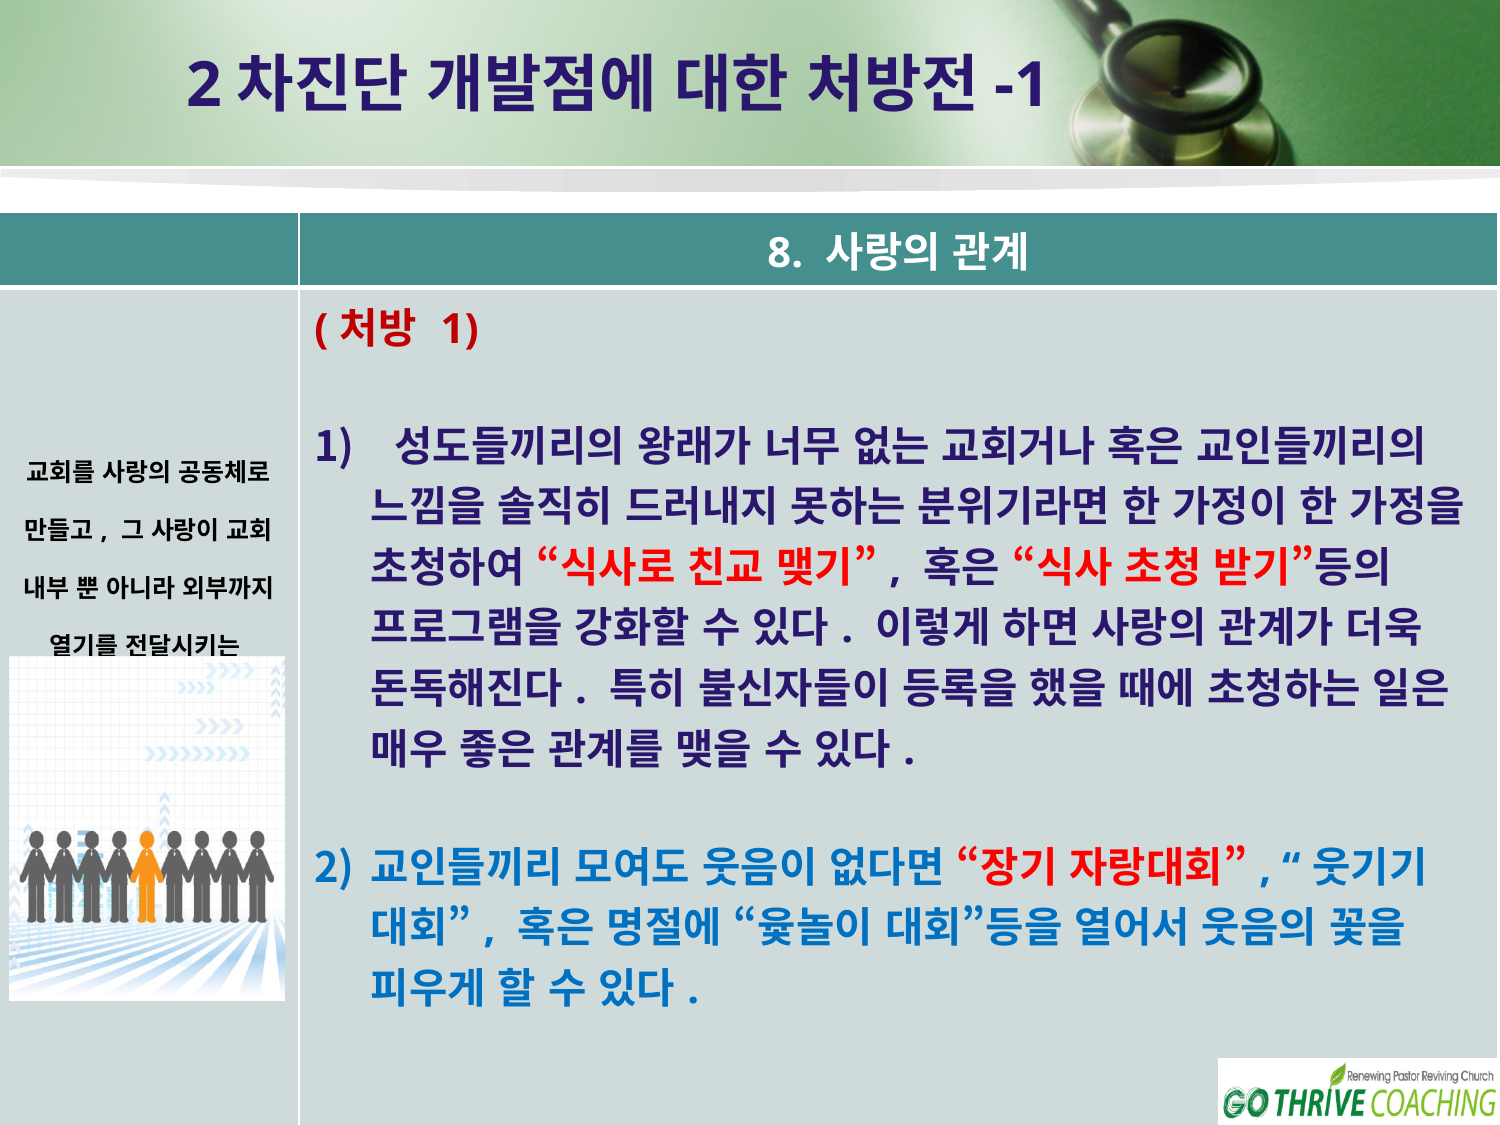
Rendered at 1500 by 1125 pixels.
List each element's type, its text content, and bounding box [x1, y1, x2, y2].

title 2차진단 개발점에 대한 처방전-1 [170, 75, 1500, 132]
picture [1218, 1058, 1500, 1125]
picture [9, 655, 285, 1001]
picture [0, 75, 1500, 166]
text_box [0, 0, 1500, 75]
table_header [0, 213, 298, 285]
table_header 8. 사랑의 관계 [300, 213, 1497, 285]
table_cell 교회를 사랑의 공동체로 만들고, 그 사랑이 교회 내부 뿐 아니라 외부까지 열기를 전달시키는 영적 관계 [0, 290, 298, 1125]
table_cell (처방 1) 성도들끼리의 왕래가 너무 없는 교회거나 혹은 교인들끼리의 느낌을 솔직히 드러내지 못하는 분위기라면 한 가정이 한 가정을 초청하여 “식사로 친교 맺기”, 혹은 “식사 초청 받기”등의 프로그램을 강화할 수 있다. 이렇게 하면 사랑의 관계가 더욱 돈독해진다. 특히 불신자들이 등록을 했을 때에 초청하는 일은 매우 좋은 관계를 맺을 수 있다. 교인들끼리 모여도 웃음이 없다면 “장기 자랑대회”, “웃기기 대회”, 혹은 명절에 “윷놀이 대회”등을 열어서 웃음의 꽃을 피우게 할 수 있다. [300, 290, 1497, 1125]
